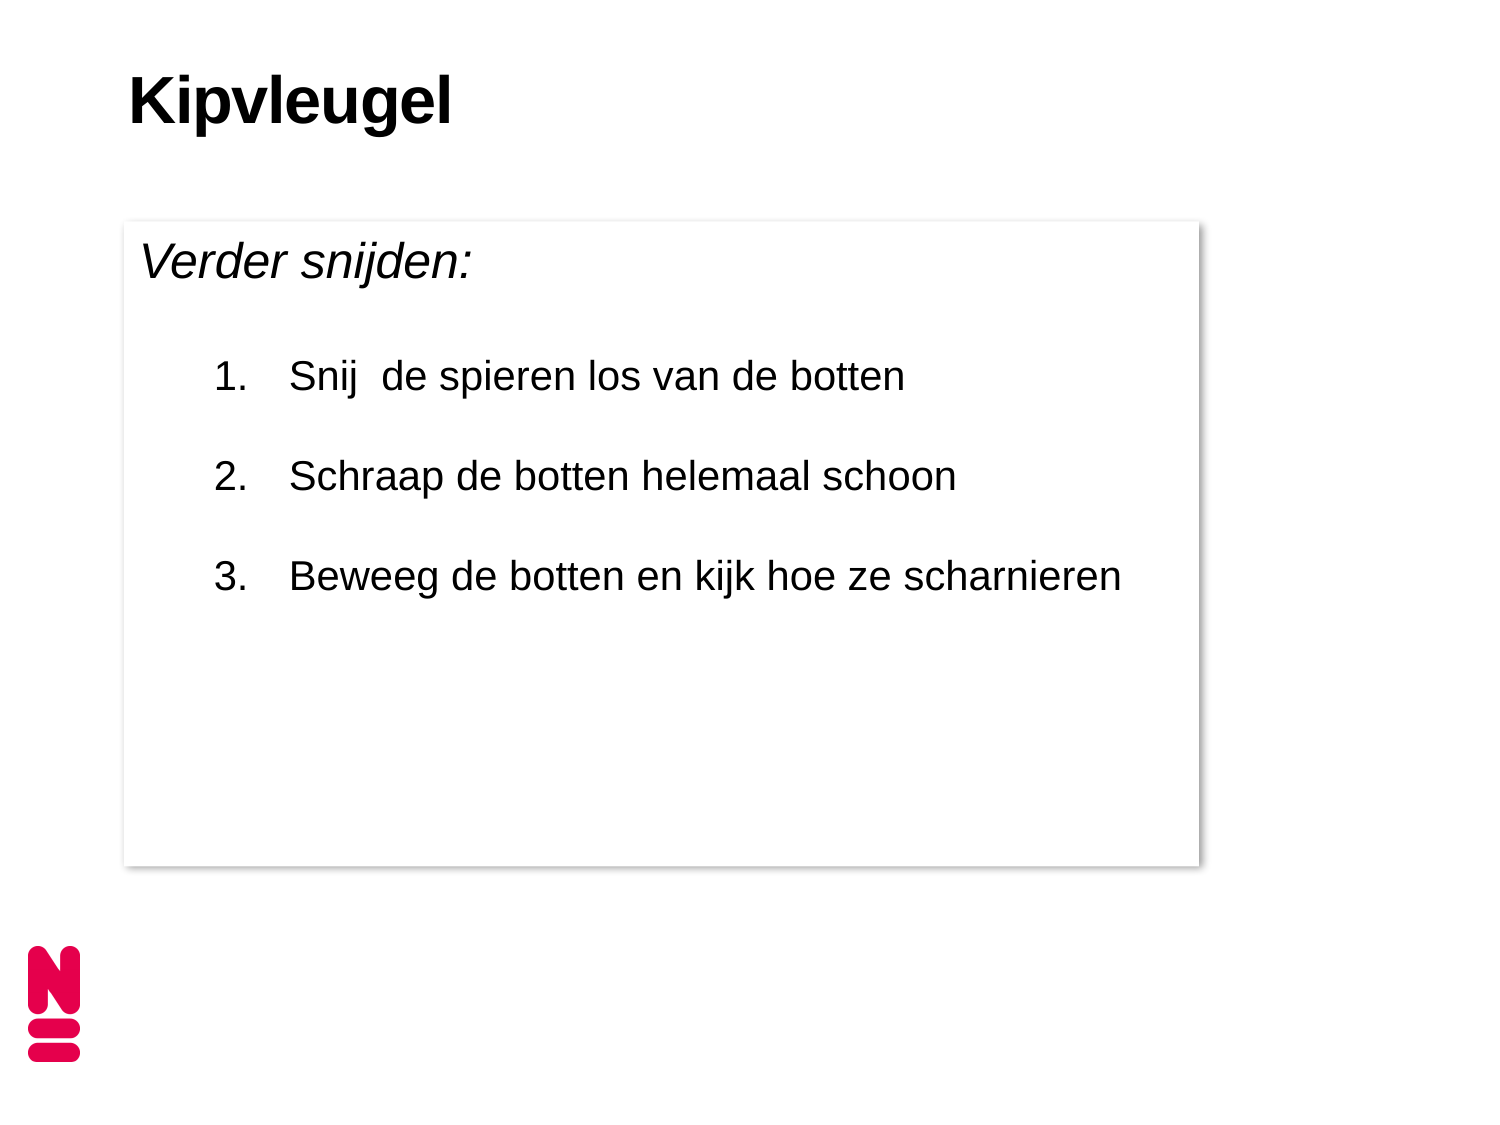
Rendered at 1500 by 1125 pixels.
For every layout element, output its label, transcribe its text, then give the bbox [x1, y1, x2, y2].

picture [28, 946, 80, 1062]
text_box Verder snijden: Snij de spieren los van de botten Schraap de botten helemaal schoon Beweeg de botten en kijk hoe ze scharnieren [122, 219, 1201, 868]
title Kipvleugel [128, 66, 1310, 224]
